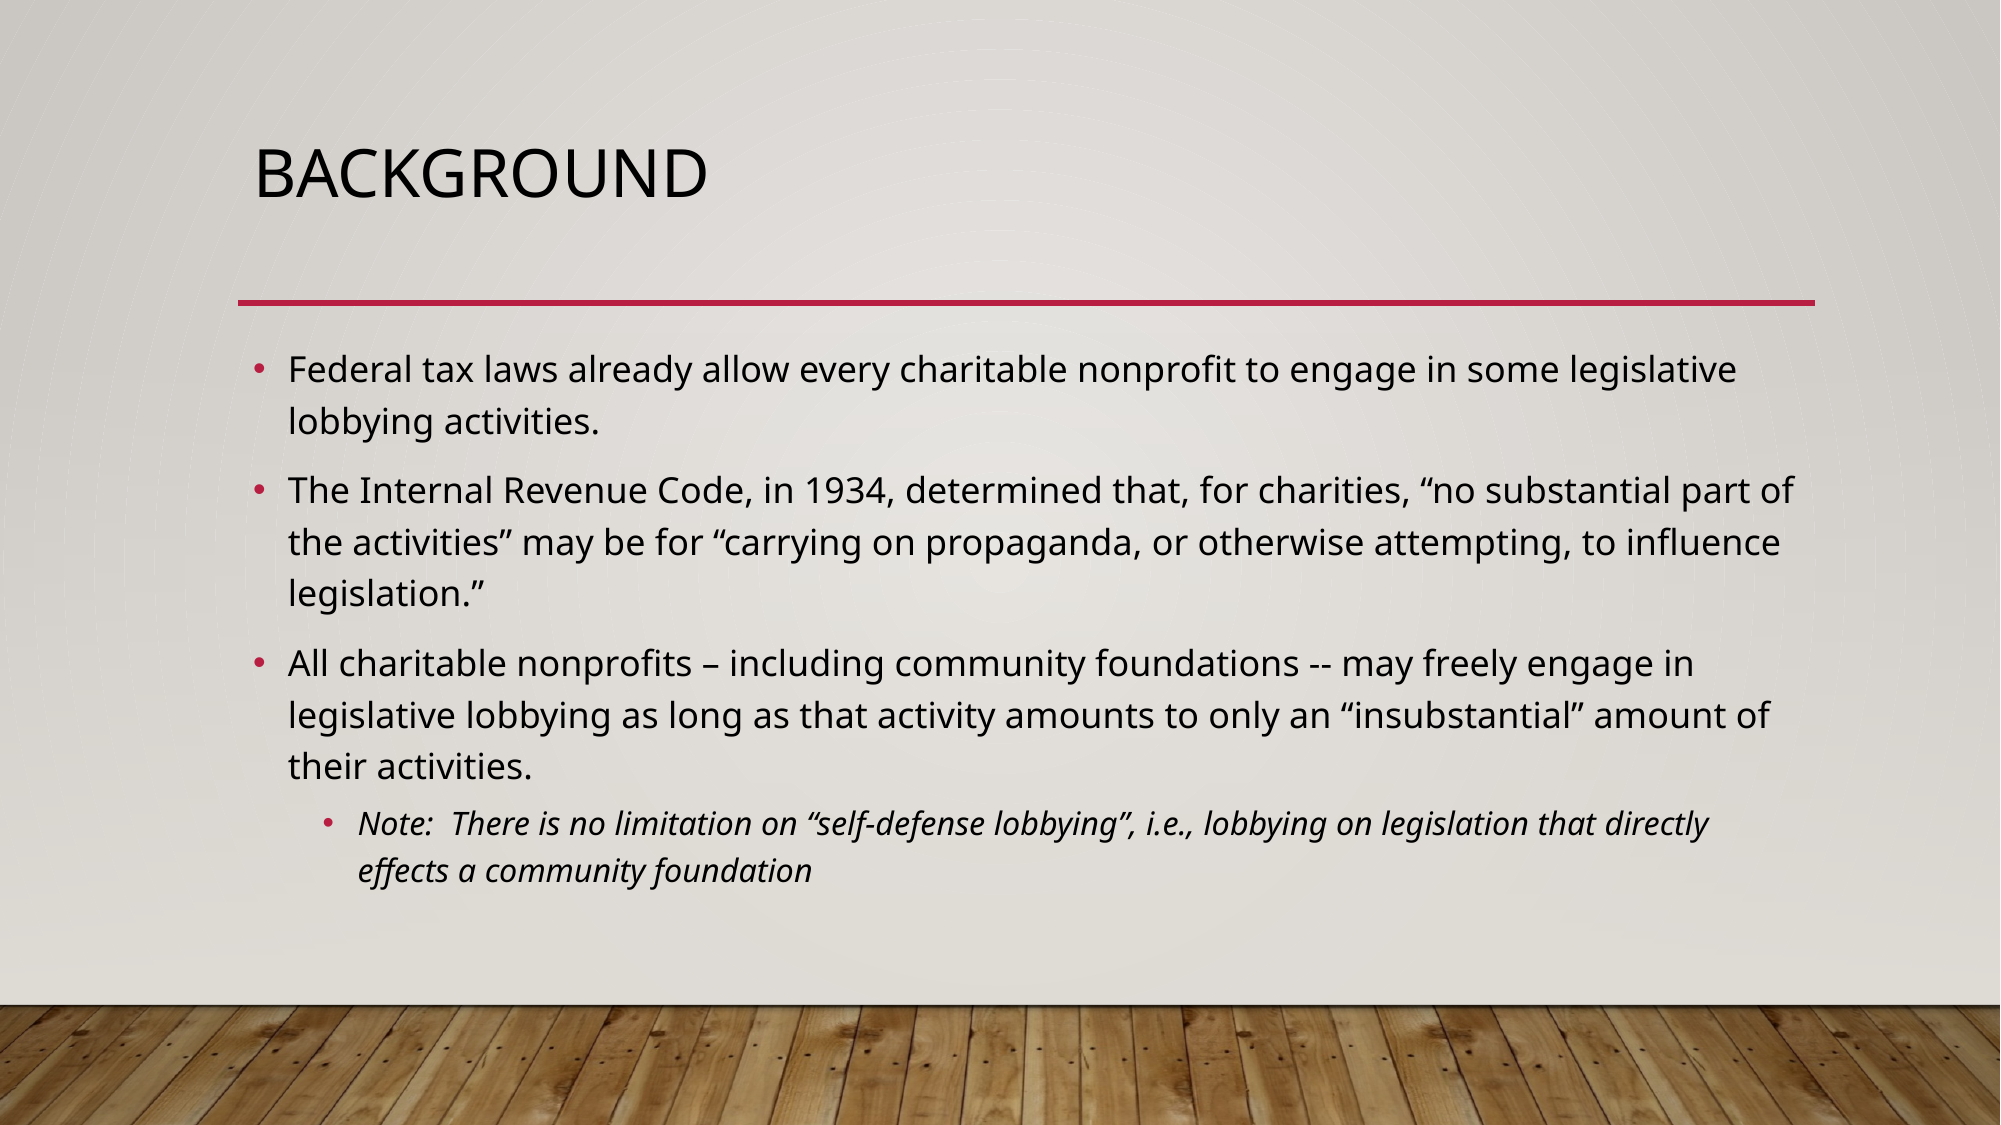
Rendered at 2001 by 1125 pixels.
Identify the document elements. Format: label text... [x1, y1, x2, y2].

title Background [238, 131, 1814, 305]
list Federal tax laws already allow every charitable nonprofit to engage in some legislative lobbying activities. The Internal Revenue Code, in 1934, determined that, for charities, “no substantial part of the activities” may be for “carrying on propaganda, or otherwise attempting, to influence legislation.” All charitable nonprofits – including community foundations -- may freely engage in legislative lobbying as long as that activity amounts to only an “insubstantial” amount of their activities. Note: There is no limitation on “self-defense lobbying”, i.e., lobbying on legislation that directly effects a community foundation [238, 330, 1814, 897]
picture [0, 1005, 2000, 1125]
